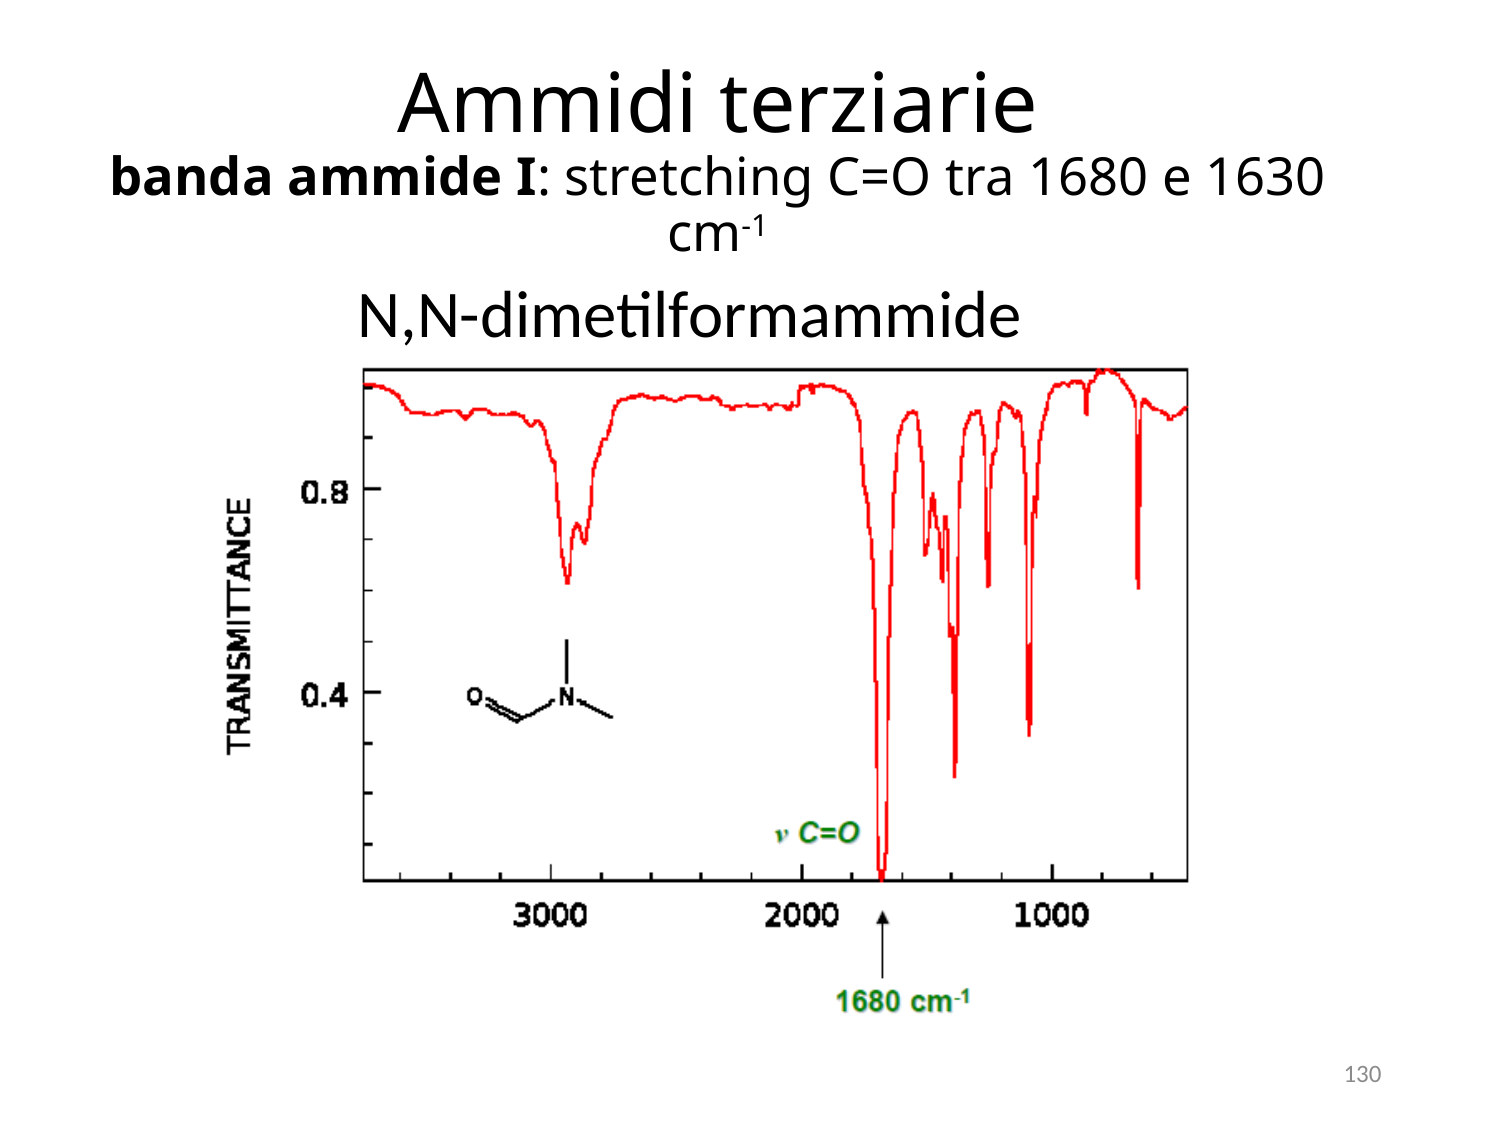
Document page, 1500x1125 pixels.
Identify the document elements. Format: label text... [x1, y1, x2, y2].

text_box N,N-dimetilformammide [342, 263, 1037, 359]
title Ammidi terziarie banda ammide I: stretching C=O tra 1680 e 1630 cm-1 [70, 53, 1365, 271]
picture [135, 359, 1286, 1056]
slide_number 130 [1059, 1042, 1397, 1103]
